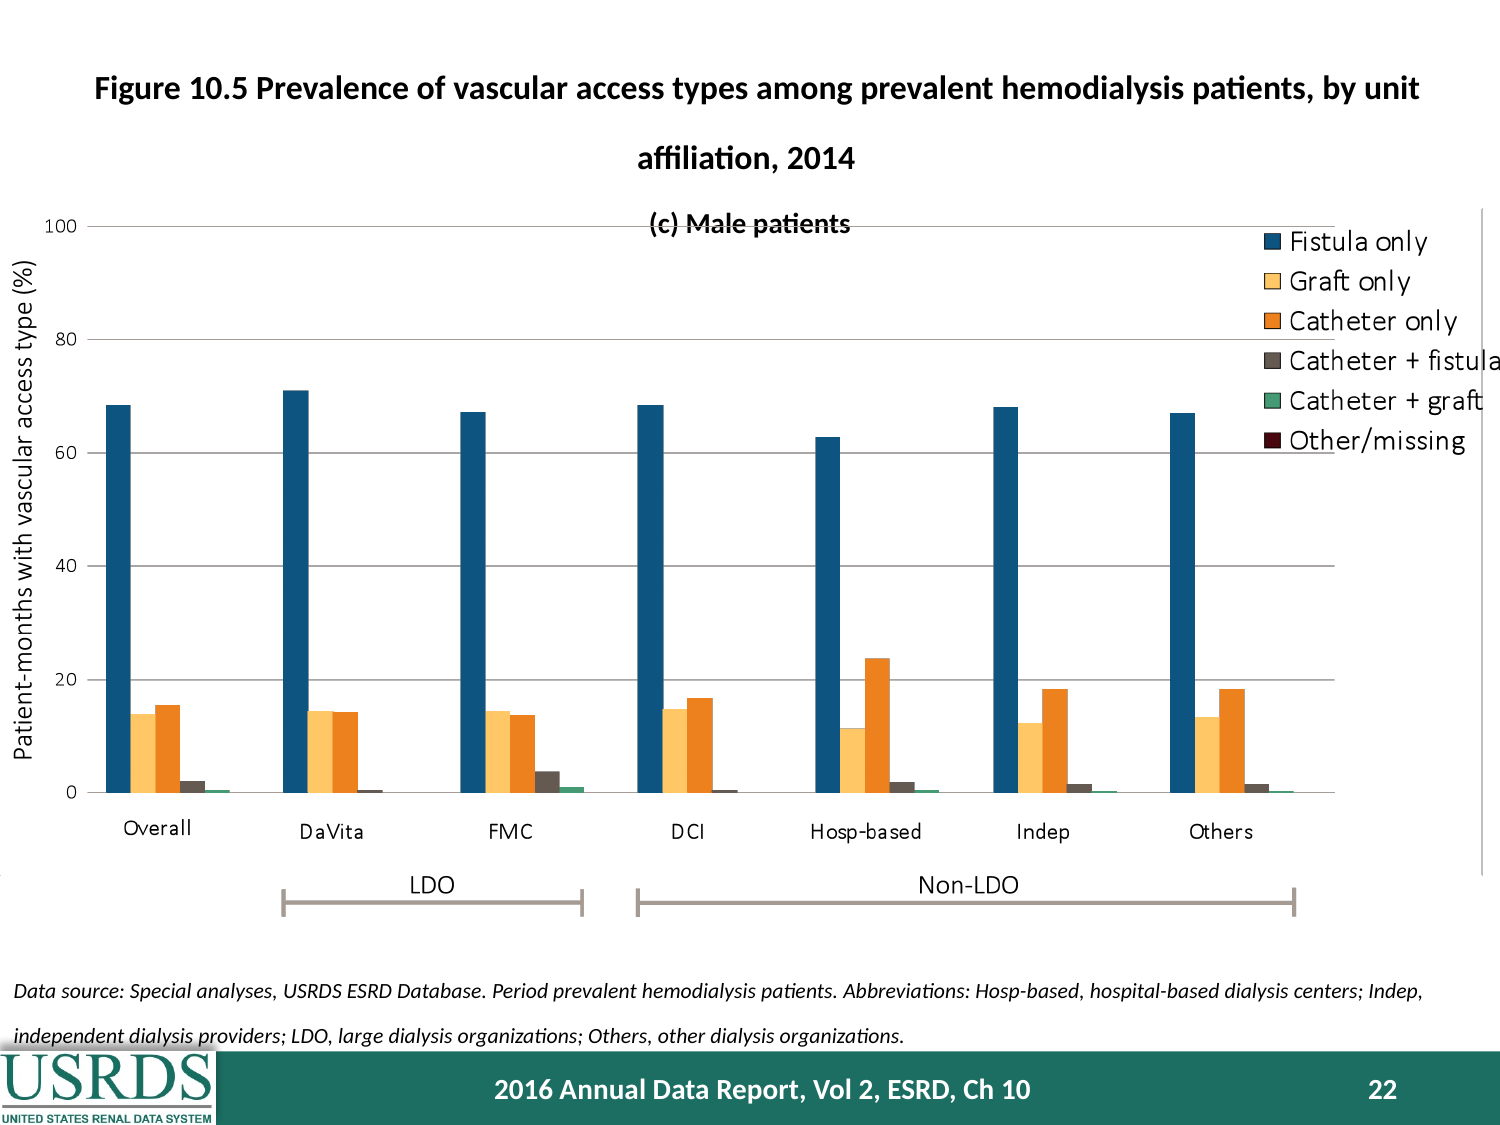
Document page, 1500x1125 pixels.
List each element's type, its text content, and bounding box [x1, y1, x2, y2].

text_box Data source: Special analyses, USRDS ESRD Database. Period prevalent hemodialysis patients. Abbreviations: Hosp-based, hospital-based dialysis centers; Indep, independent dialysis providers; LDO, large dialysis organizations; Others, other dialysis organizations. [0, 964, 1499, 1070]
picture [0, 1070, 216, 1125]
footer 2016 Annual Data Report, Vol 2, ESRD, Ch 10 [474, 1070, 1050, 1113]
text_box Figure 10.5 Prevalence of vascular access types among prevalent hemodialysis patients, by unit affiliation, 2014 (c) Male patients [0, 51, 1500, 207]
picture [0, 208, 1500, 917]
slide_number 22 [1262, 1070, 1413, 1108]
